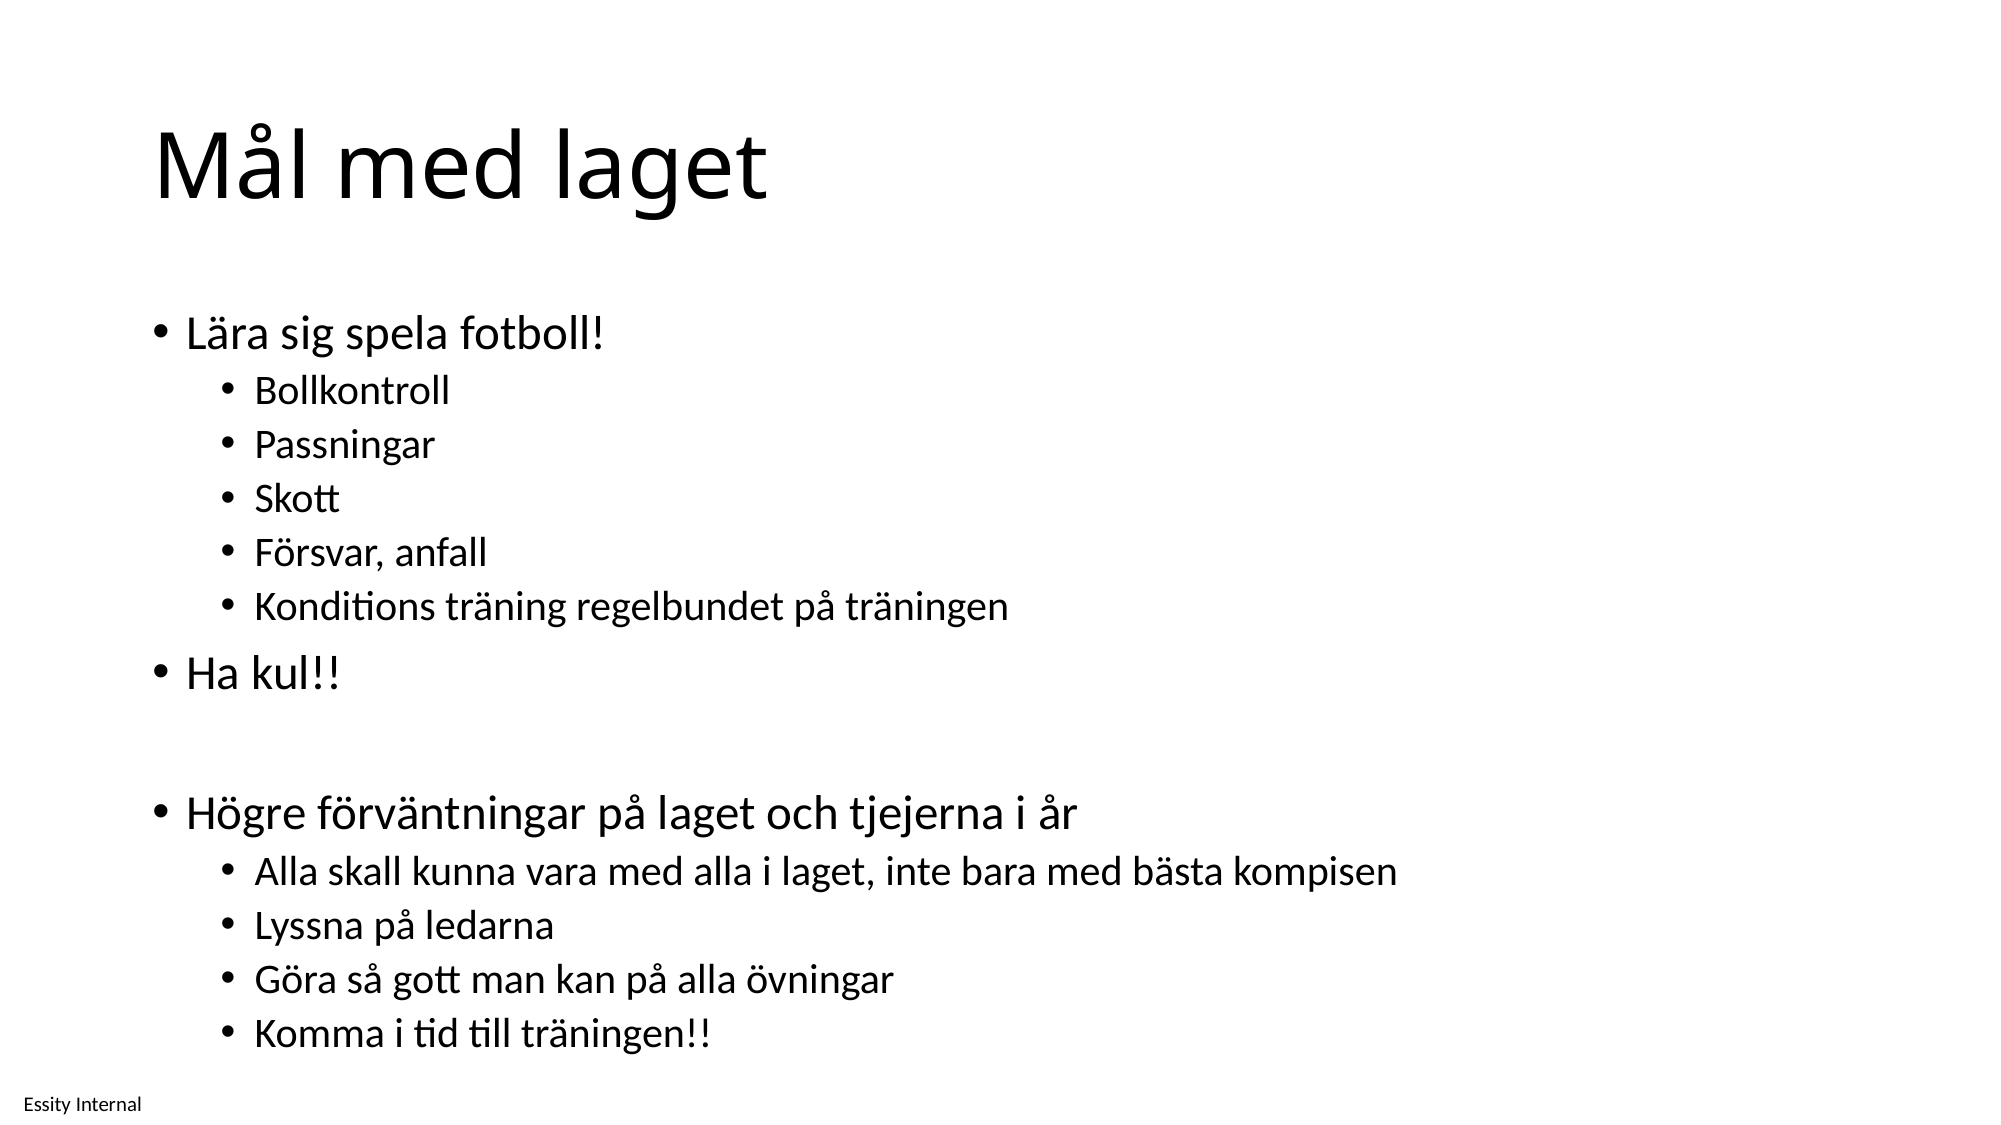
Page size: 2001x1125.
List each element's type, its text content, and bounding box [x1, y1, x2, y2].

title Mål med laget [137, 59, 1863, 278]
list Lära sig spela fotboll! Bollkontroll Passningar Skott Försvar, anfall Konditions träning regelbundet på träningen Ha kul!! Högre förväntningar på laget och tjejerna i år Alla skall kunna vara med alla i laget, inte bara med bästa kompisen Lyssna på ledarna Göra så gott man kan på alla övningar Komma i tid till träningen!! [137, 299, 1863, 1067]
